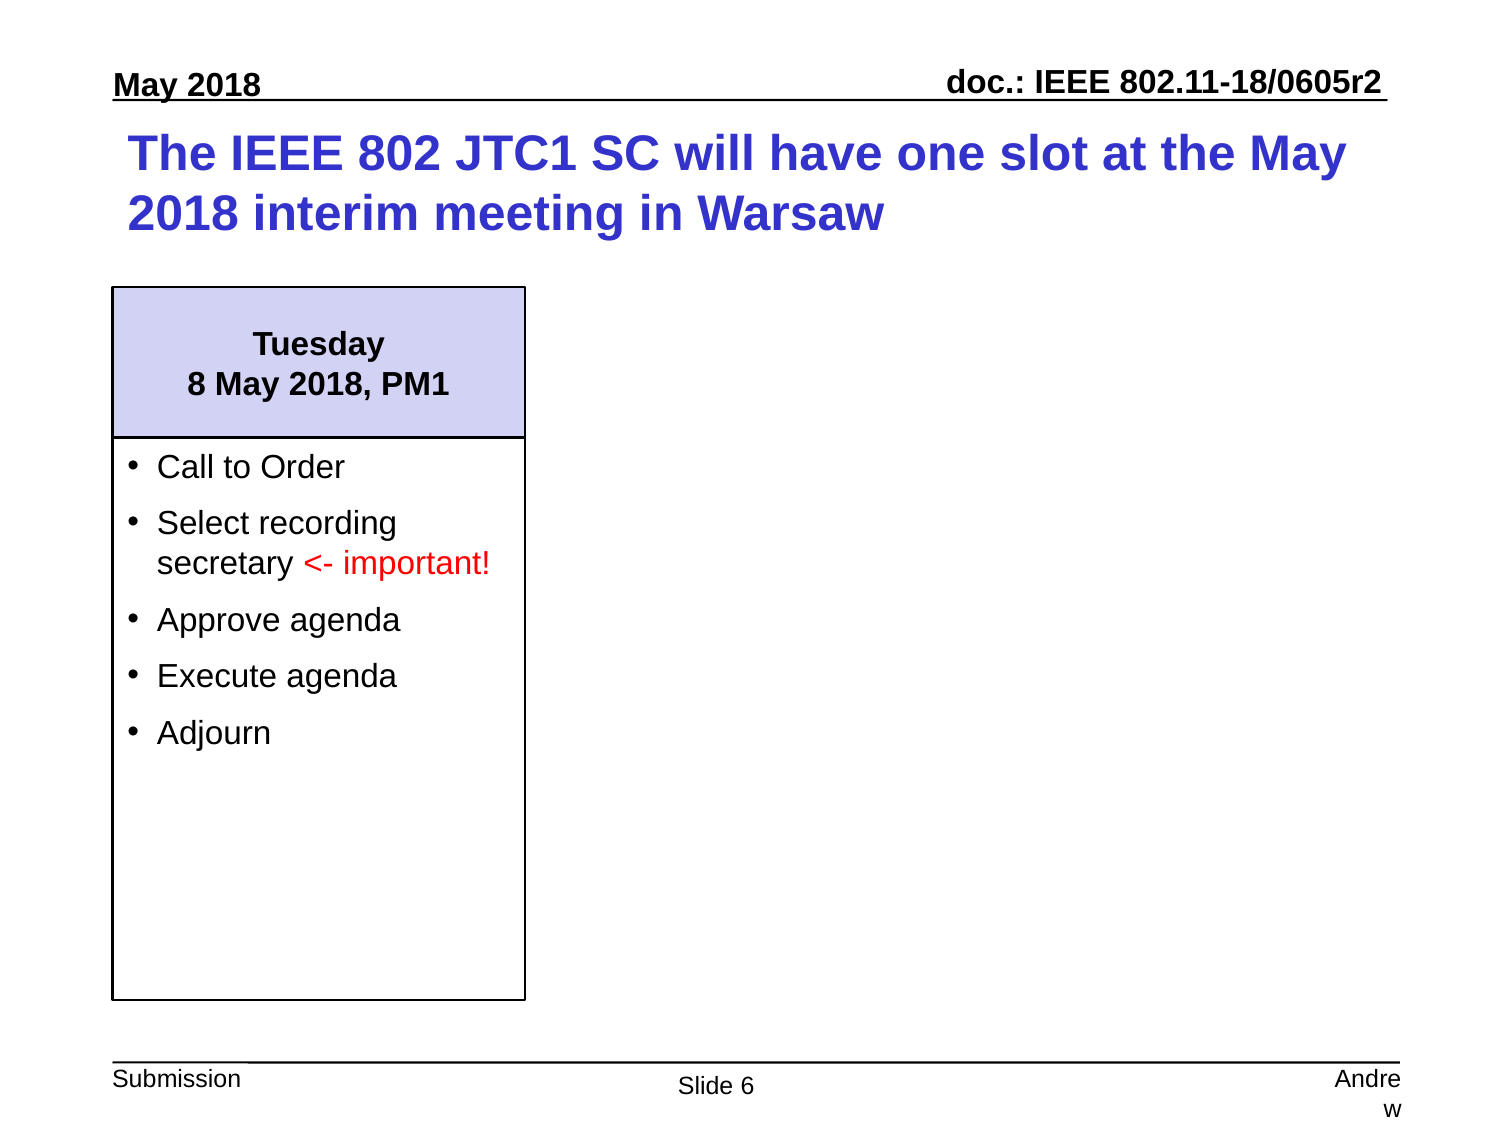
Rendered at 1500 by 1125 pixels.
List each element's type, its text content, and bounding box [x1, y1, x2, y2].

text_box Slide 6 [663, 1062, 870, 1108]
footer Andrew Myles, Cisco [1320, 1061, 1402, 1093]
text_box Tuesday 8 May 2018, PM1 [112, 287, 525, 438]
text_box Call to Order Select recording secretary <- important! Approve agenda Execute agenda Adjourn [112, 438, 525, 1000]
title The IEEE 802 JTC1 SC will have one slot at the May 2018 interim meeting in Warsaw [112, 112, 1438, 288]
